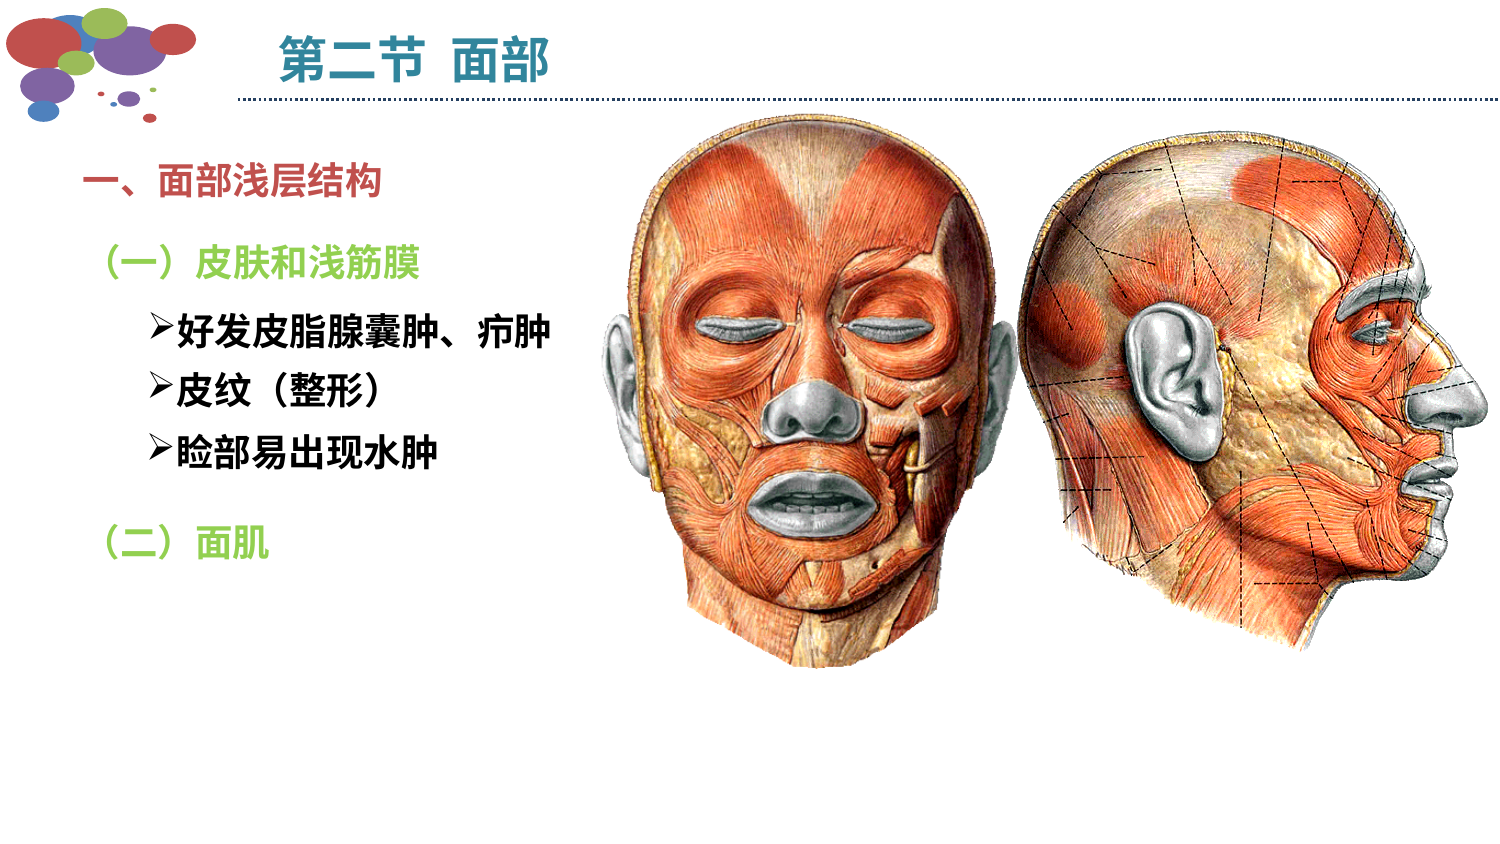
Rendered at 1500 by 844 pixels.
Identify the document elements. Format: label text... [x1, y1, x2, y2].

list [1007, 116, 1496, 655]
text_box （二）面肌 [71, 490, 282, 570]
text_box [5, 7, 197, 124]
text_box 皮纹（整形） [131, 359, 417, 420]
text_box 好发皮脂腺囊肿、疖肿 [132, 300, 568, 361]
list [585, 105, 1024, 682]
text_box 睑部易出现水肿 [131, 421, 454, 482]
text_box （一）皮肤和浅筋膜 [71, 210, 433, 290]
text_box 第二节 面部 [266, 23, 785, 95]
text_box 一、面部浅层结构 [71, 128, 395, 208]
